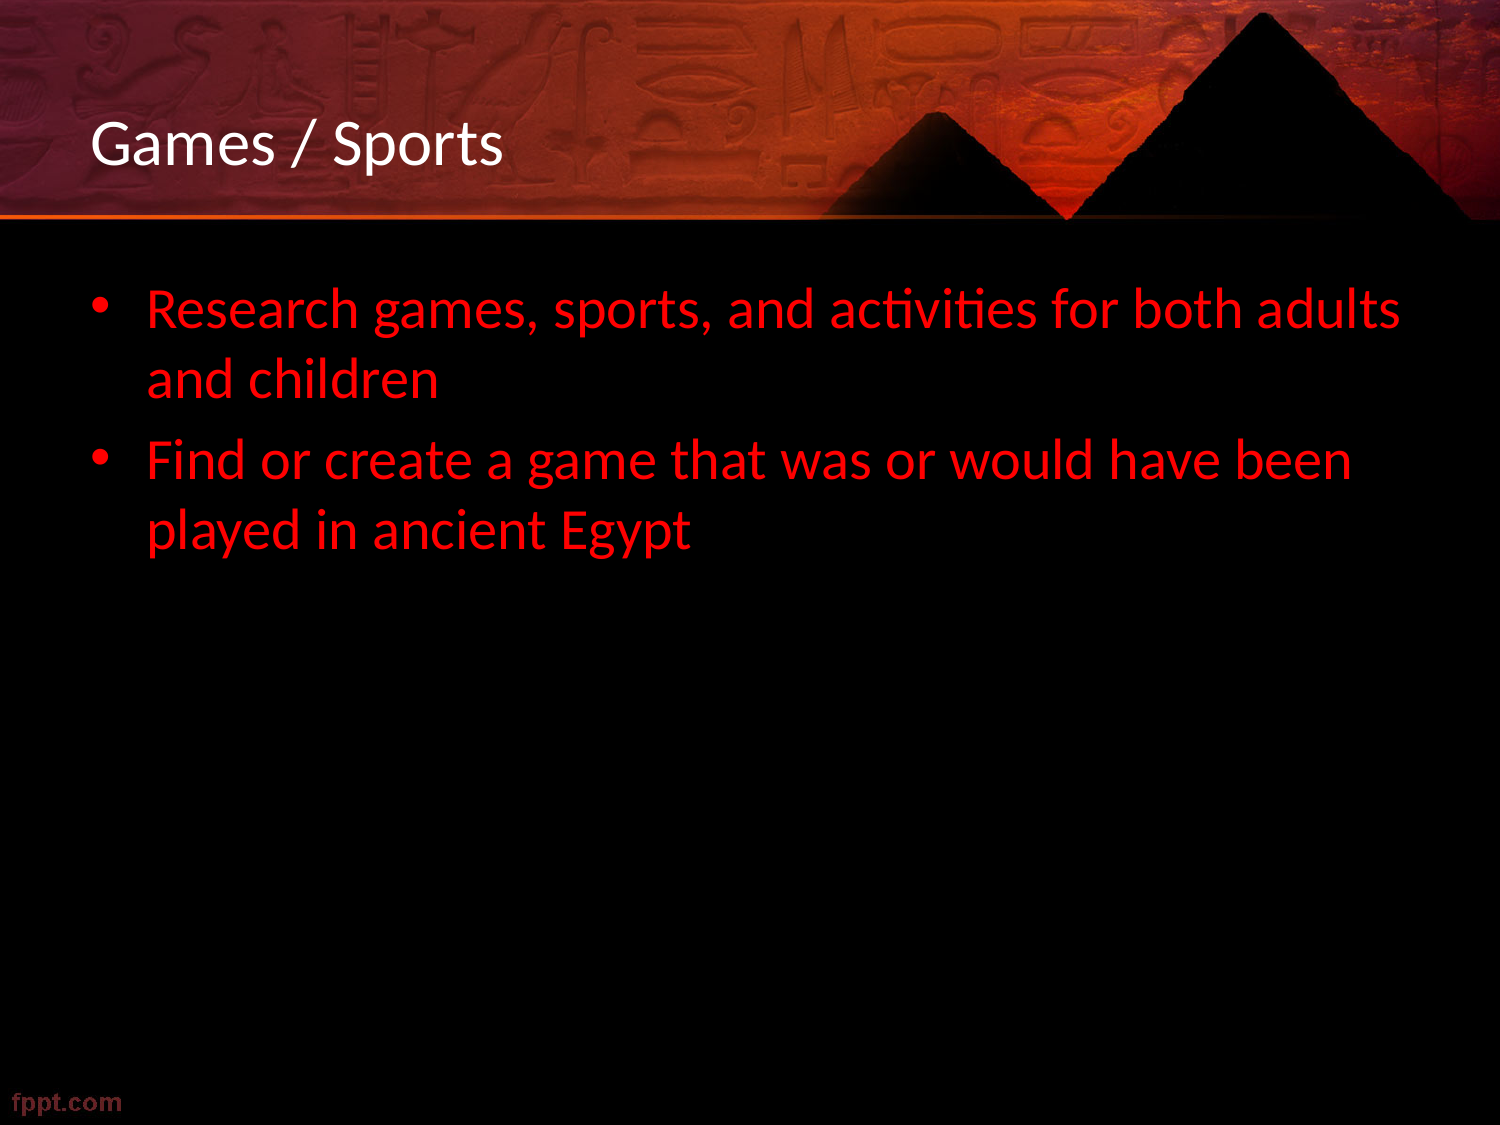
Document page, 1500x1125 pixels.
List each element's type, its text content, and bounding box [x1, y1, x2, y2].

list Research games, sports, and activities for both adults and children Find or create a game that was or would have been played in ancient Egypt [75, 262, 1425, 1089]
title Games / Sports [75, 45, 1425, 233]
picture [0, 0, 1500, 1125]
